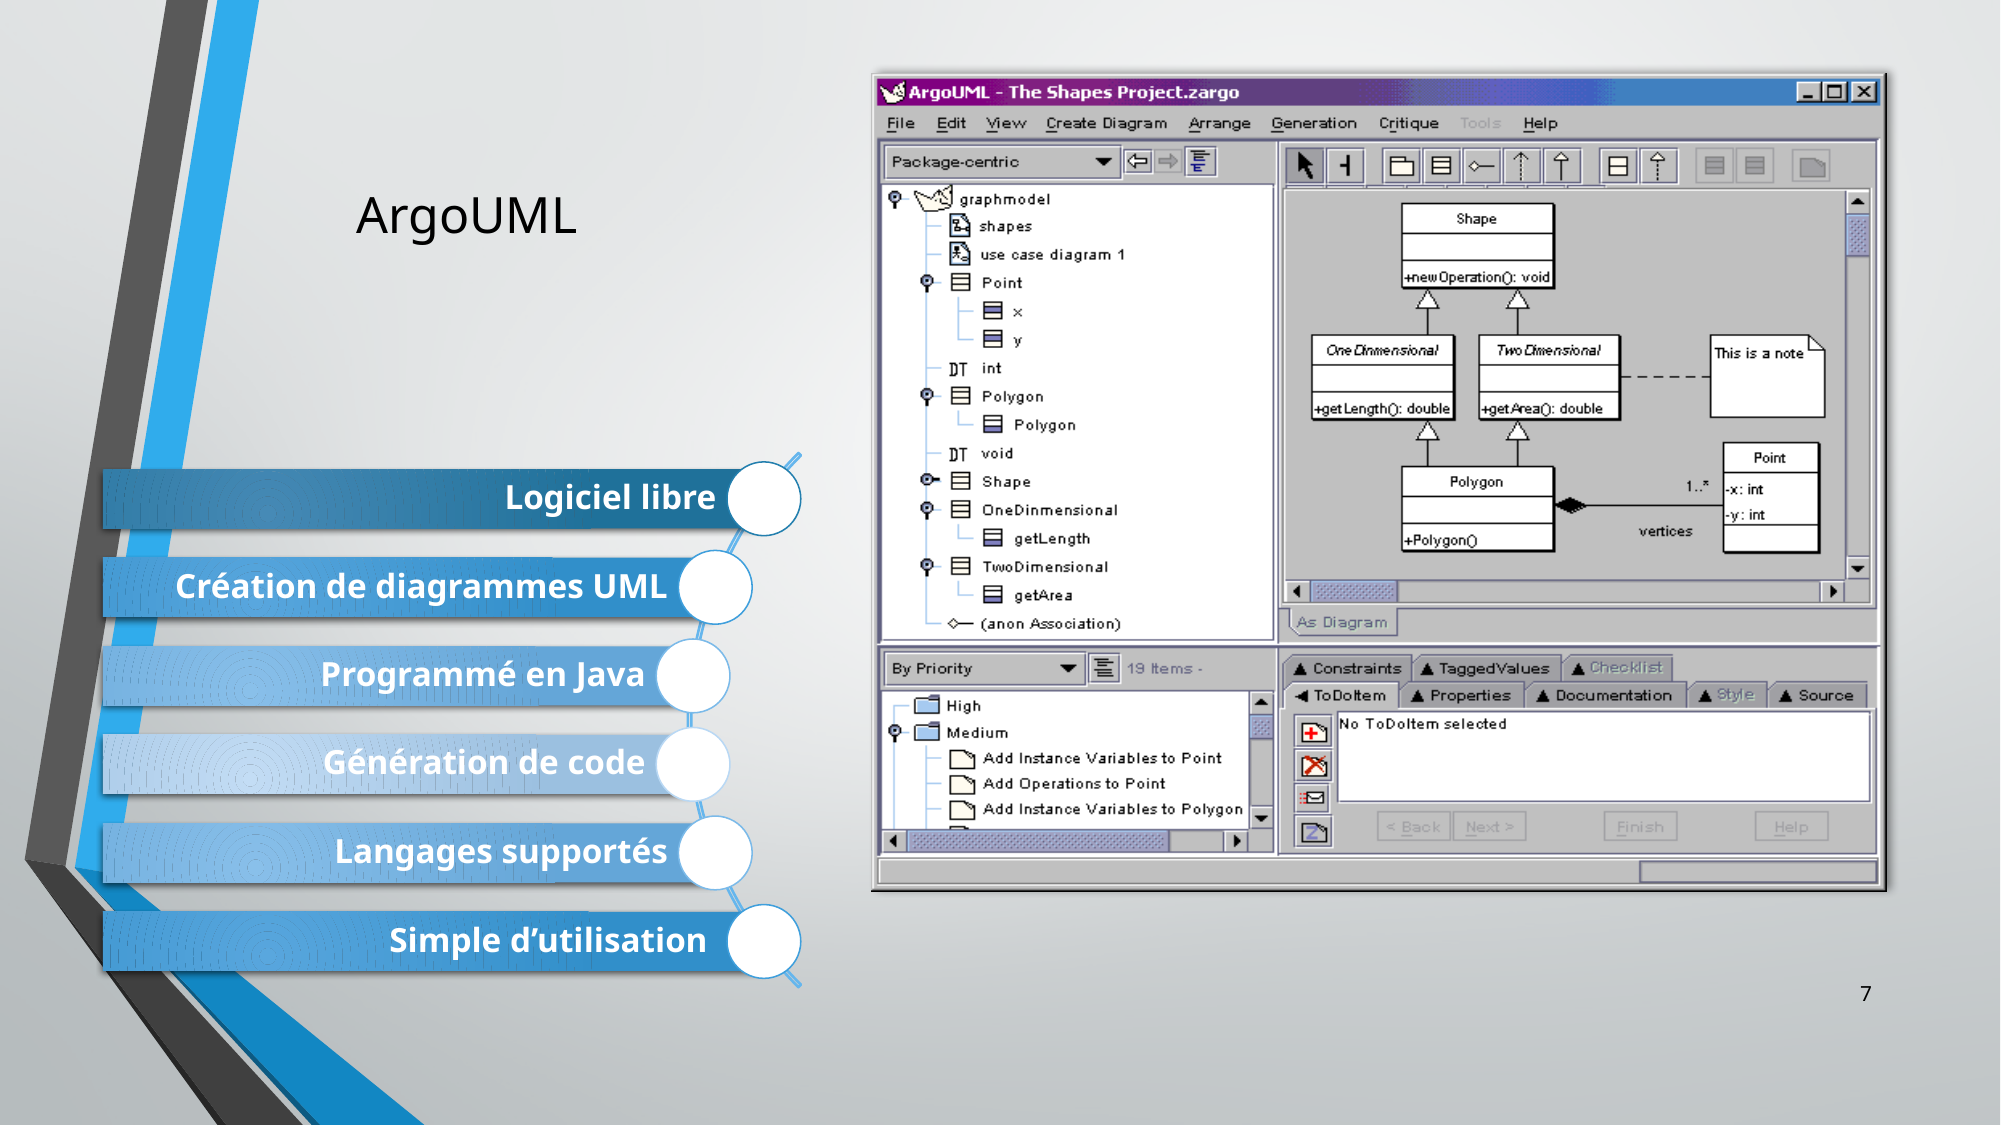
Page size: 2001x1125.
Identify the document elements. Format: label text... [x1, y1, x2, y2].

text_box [95, 439, 810, 1001]
picture [870, 72, 1887, 893]
title ArgoUML [176, 73, 758, 251]
slide_number 7 [1796, 965, 1887, 1025]
